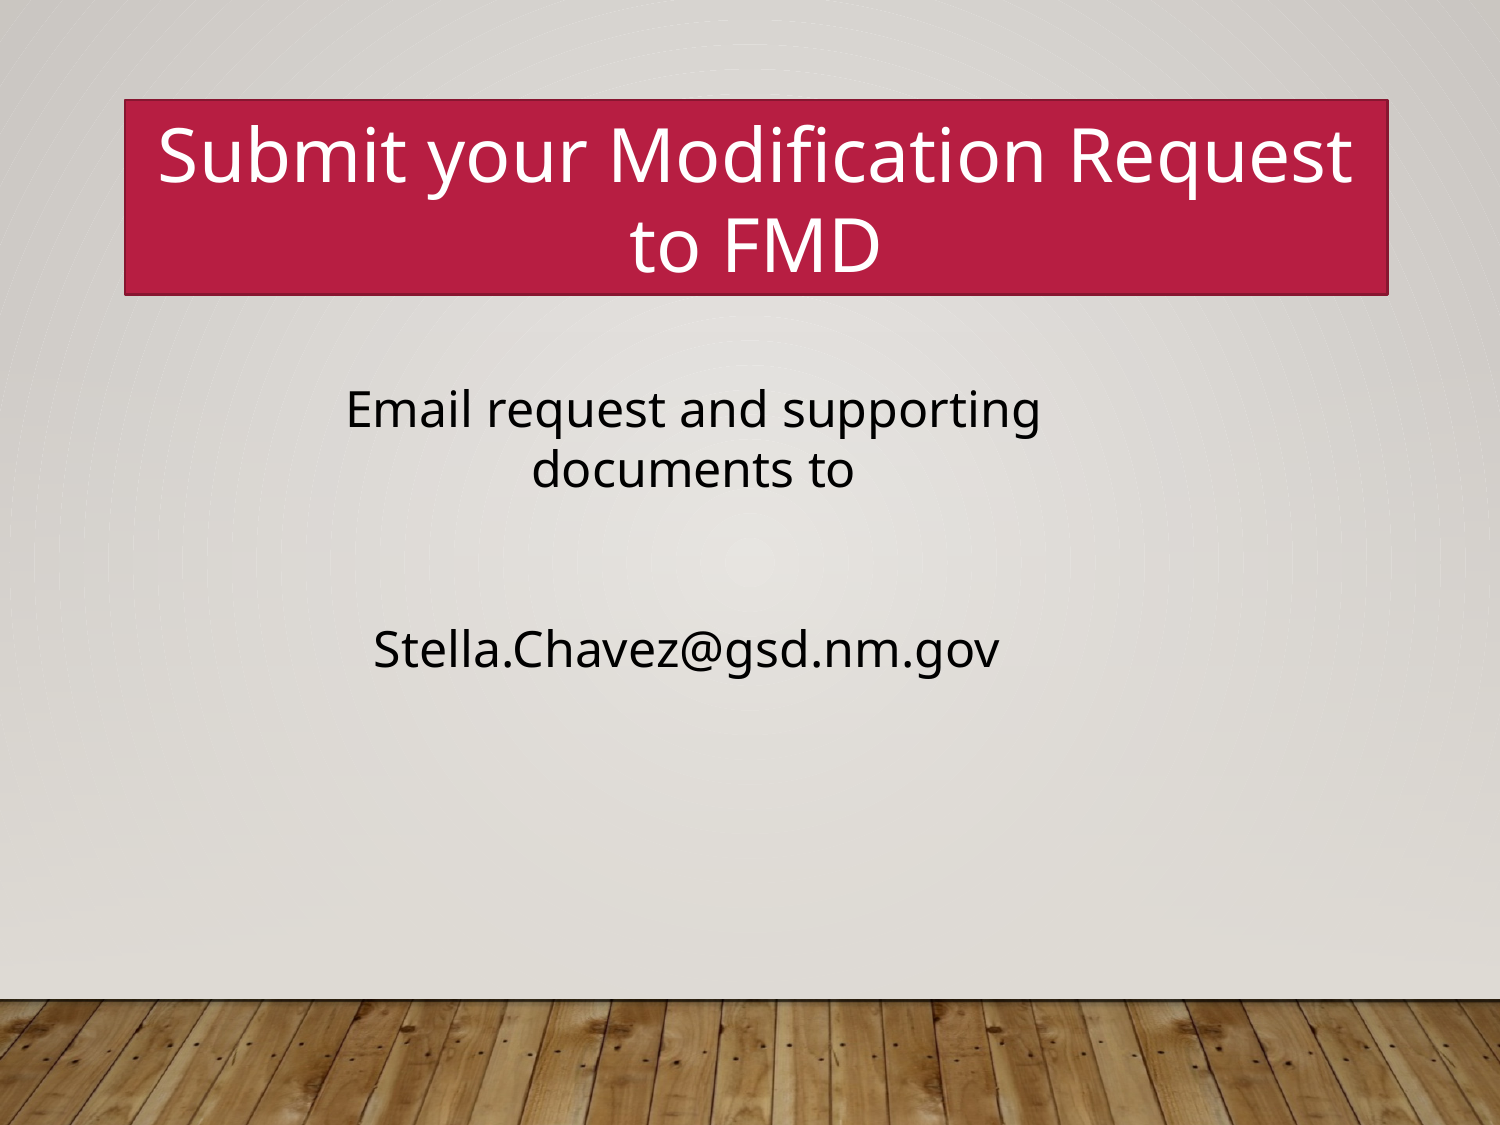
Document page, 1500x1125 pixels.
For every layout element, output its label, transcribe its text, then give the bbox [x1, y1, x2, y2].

text_box Email request and supporting documents to Stella.Chavez@gsd.nm.gov [124, 369, 1188, 1030]
text_box Submit your Modification Request to FMD [124, 99, 1389, 296]
picture [0, 999, 1500, 1125]
